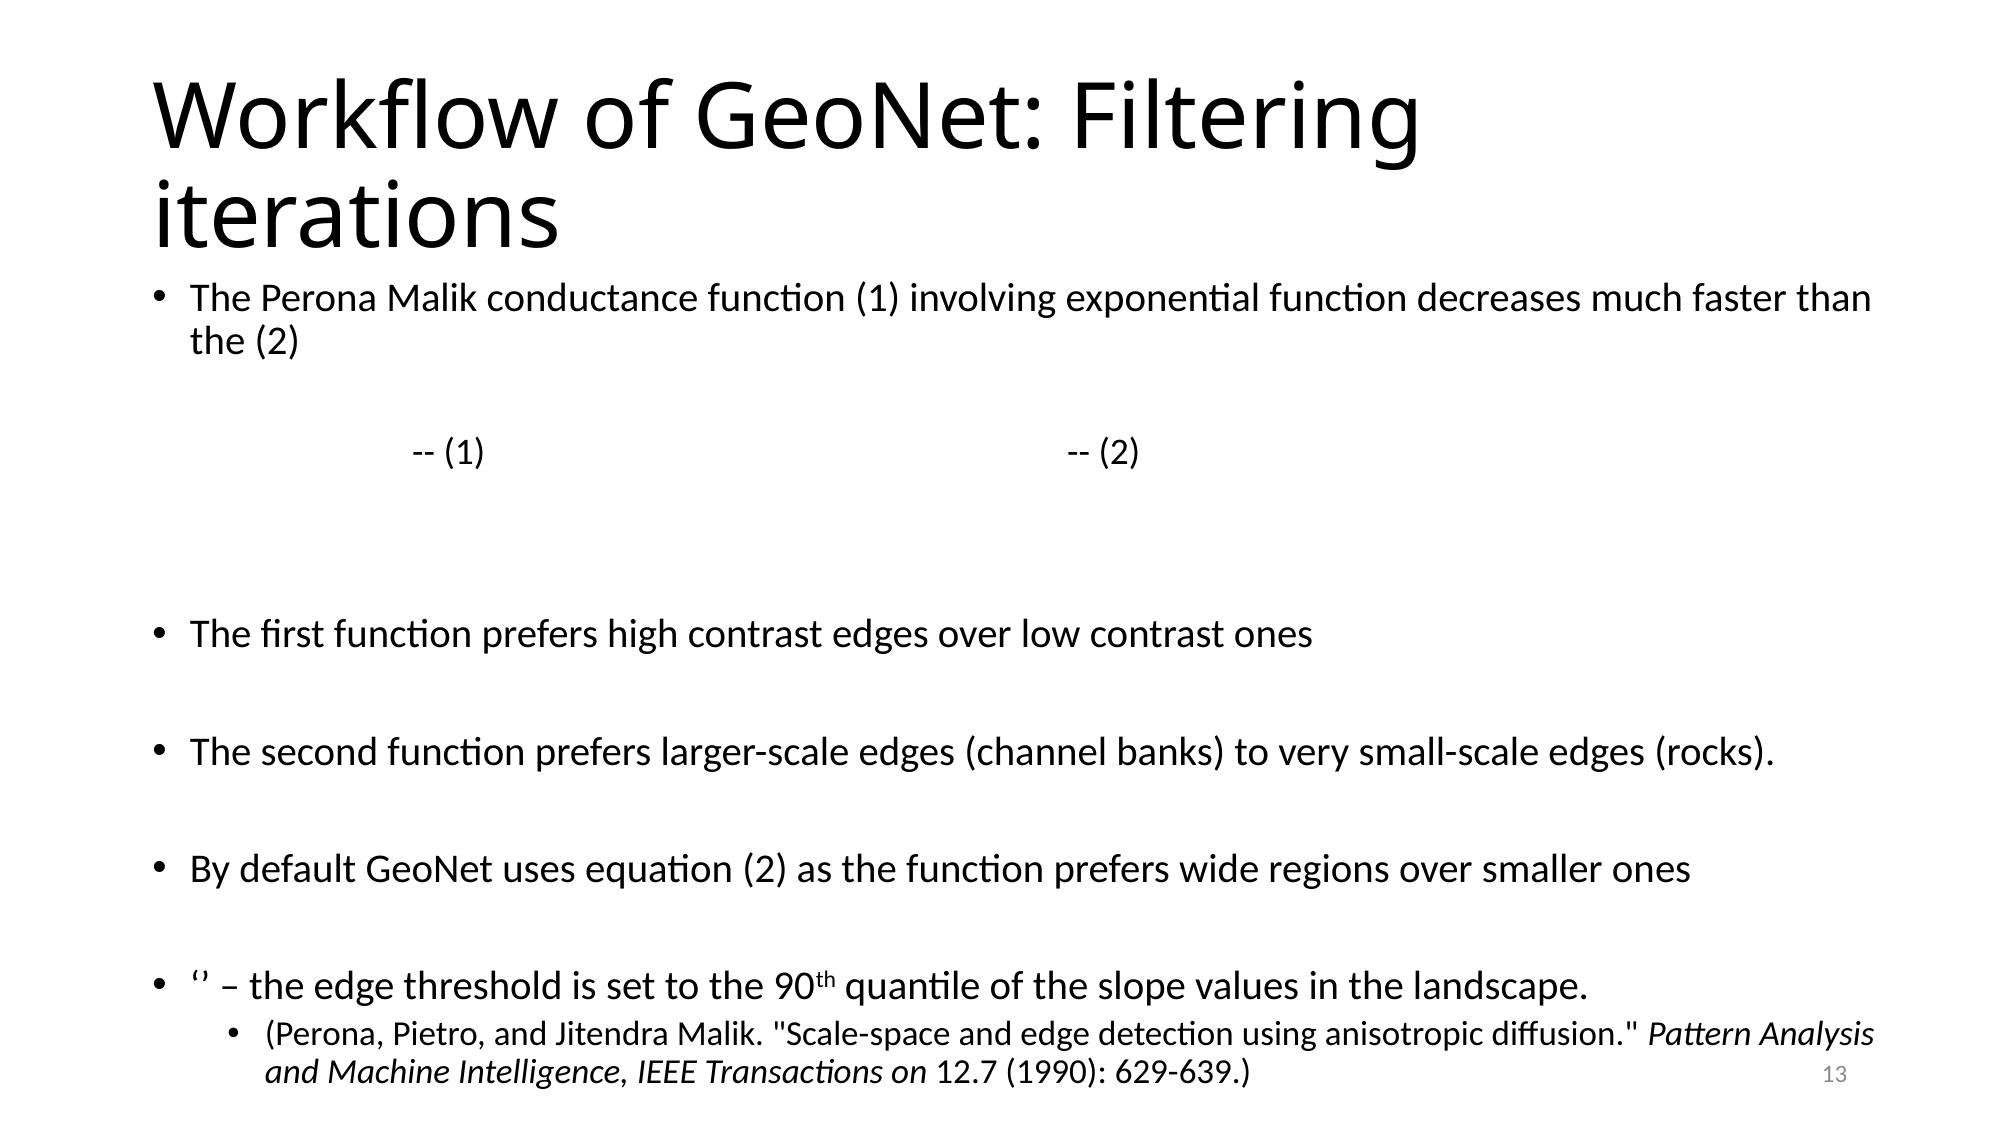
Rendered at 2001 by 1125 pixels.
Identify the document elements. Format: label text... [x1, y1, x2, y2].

title Workflow of GeoNet: Filtering iterations [137, 59, 1863, 278]
slide_number 13 [1412, 1042, 1863, 1103]
